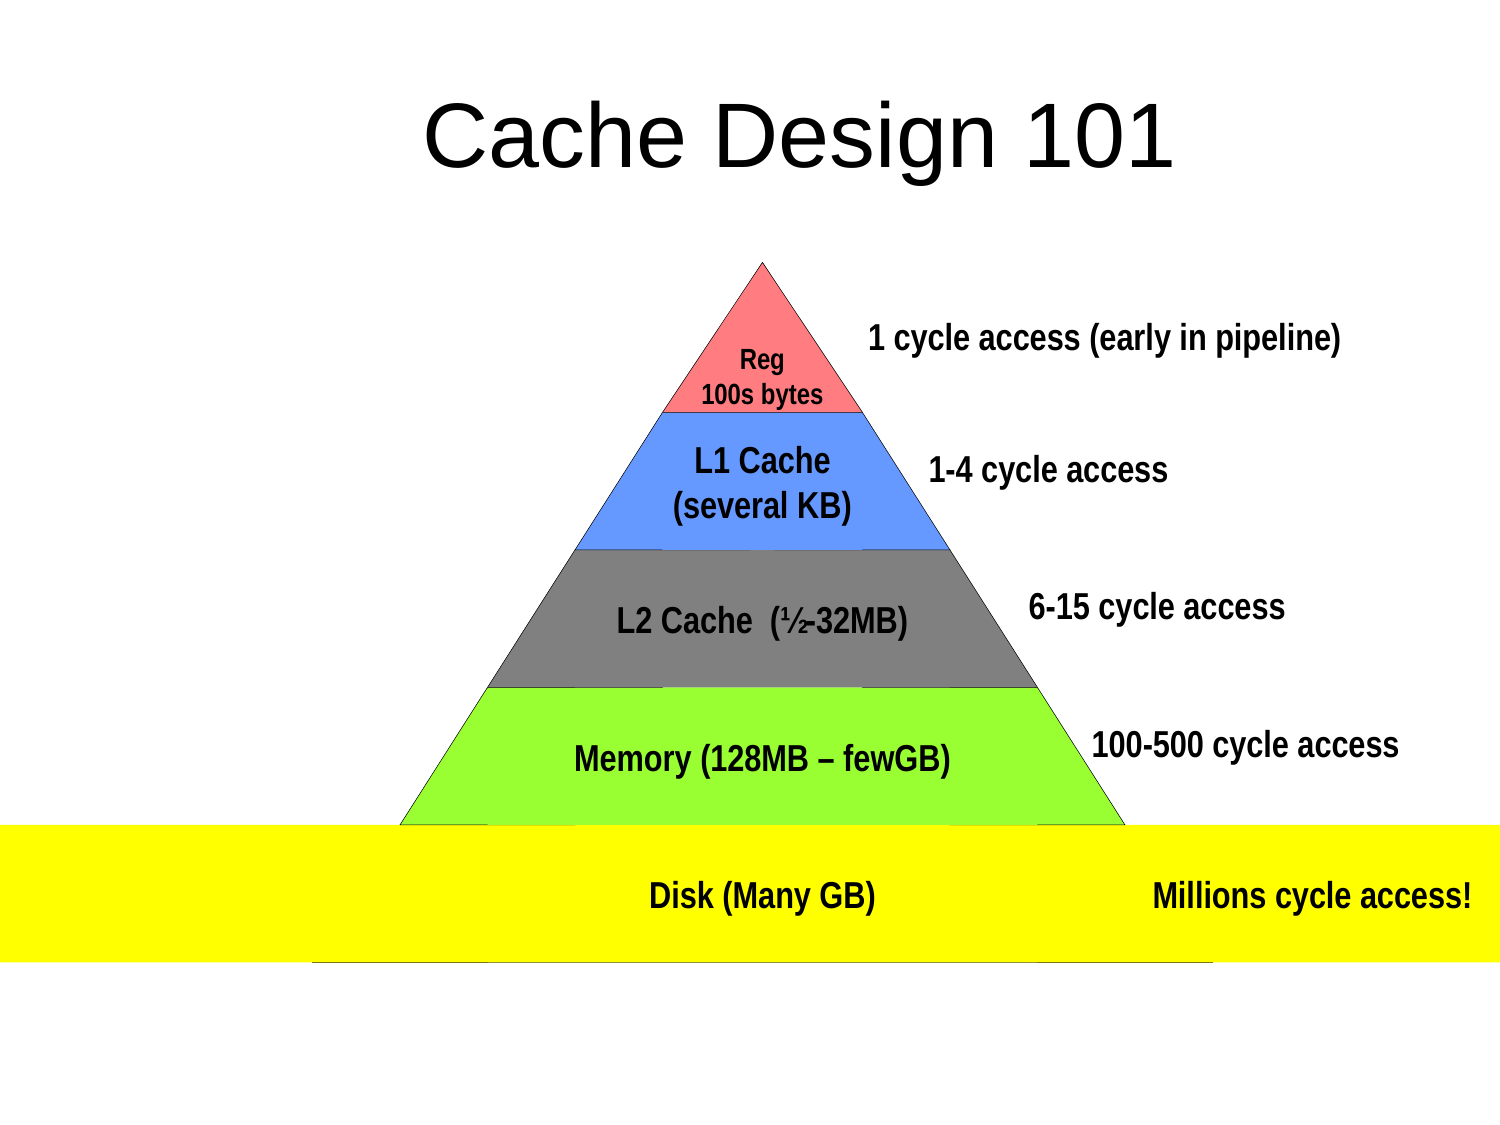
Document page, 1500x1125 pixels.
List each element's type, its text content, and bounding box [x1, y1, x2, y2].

text_box 1-4 cycle access [954, 437, 1184, 498]
text_box Cache Design 101 [174, 62, 1425, 200]
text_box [487, 549, 1038, 688]
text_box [0, 824, 1500, 963]
text_box 100-500 cycle access [1129, 712, 1415, 773]
text_box 6-15 cycle access [1041, 574, 1301, 635]
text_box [574, 412, 951, 551]
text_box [399, 687, 1126, 823]
text_box Reg 100s bytes [664, 262, 861, 410]
text_box 1 cycle access (early in pipeline) [853, 305, 1357, 366]
